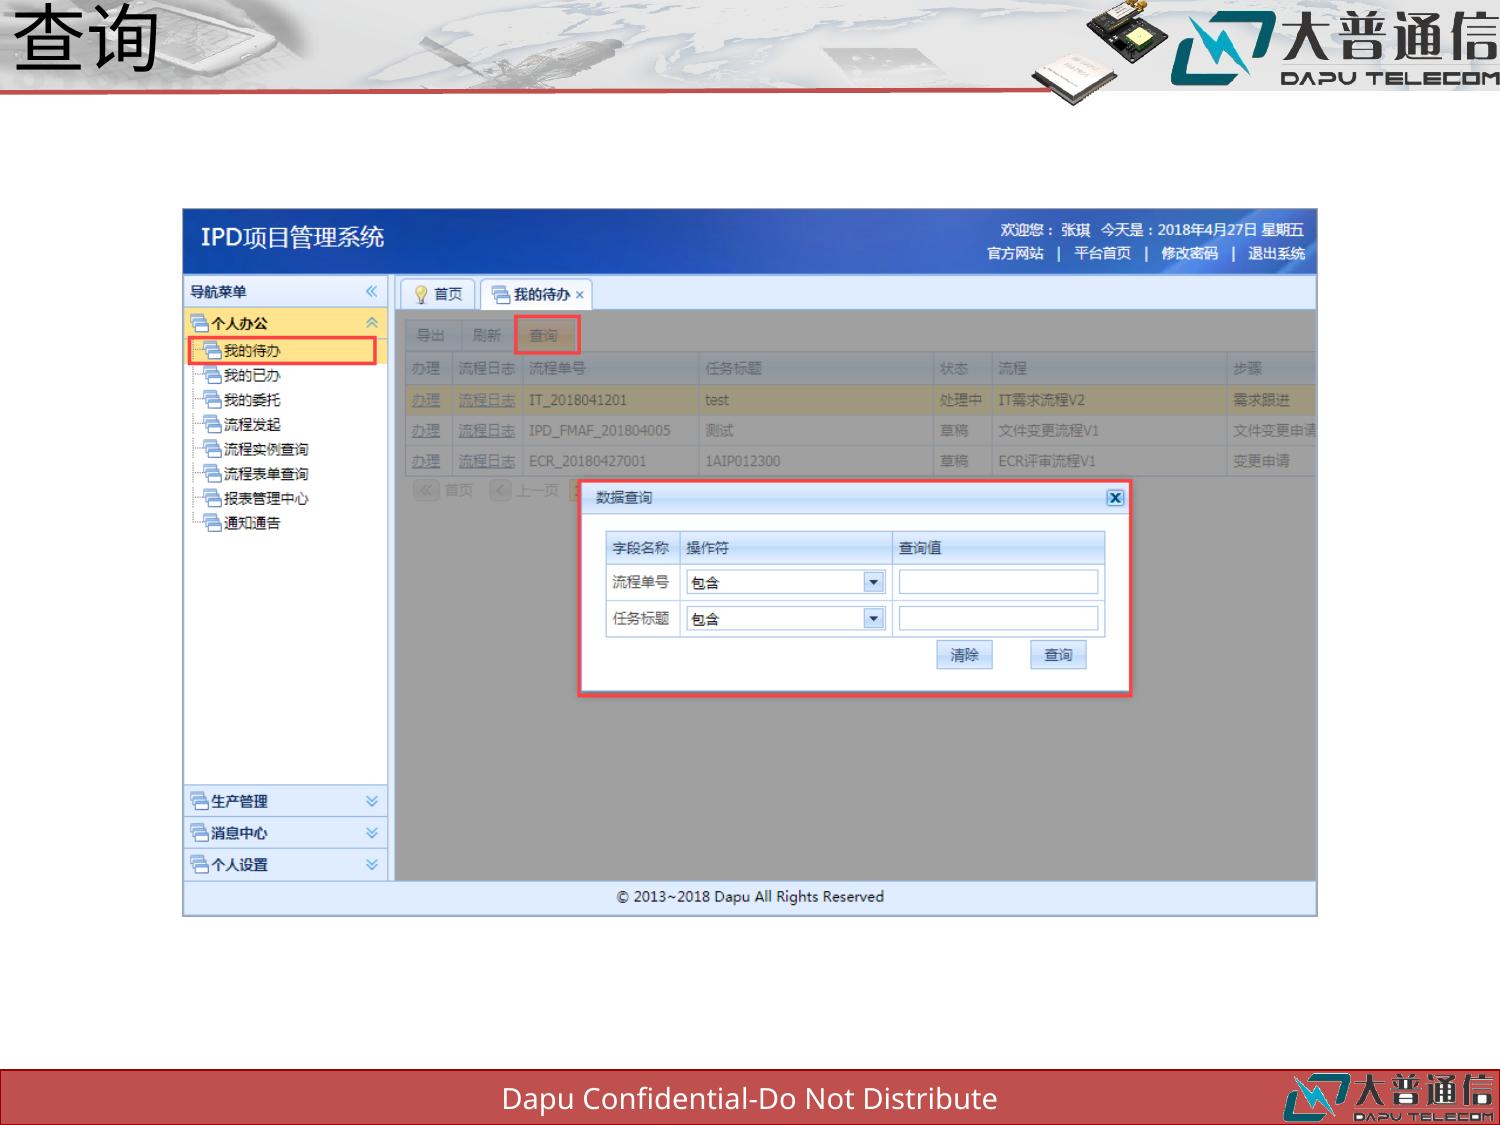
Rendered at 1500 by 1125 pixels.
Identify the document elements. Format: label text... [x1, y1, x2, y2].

picture [182, 208, 1318, 917]
picture [1246, 1053, 1500, 1125]
picture [969, 0, 1500, 107]
title 查询 [0, 0, 969, 92]
